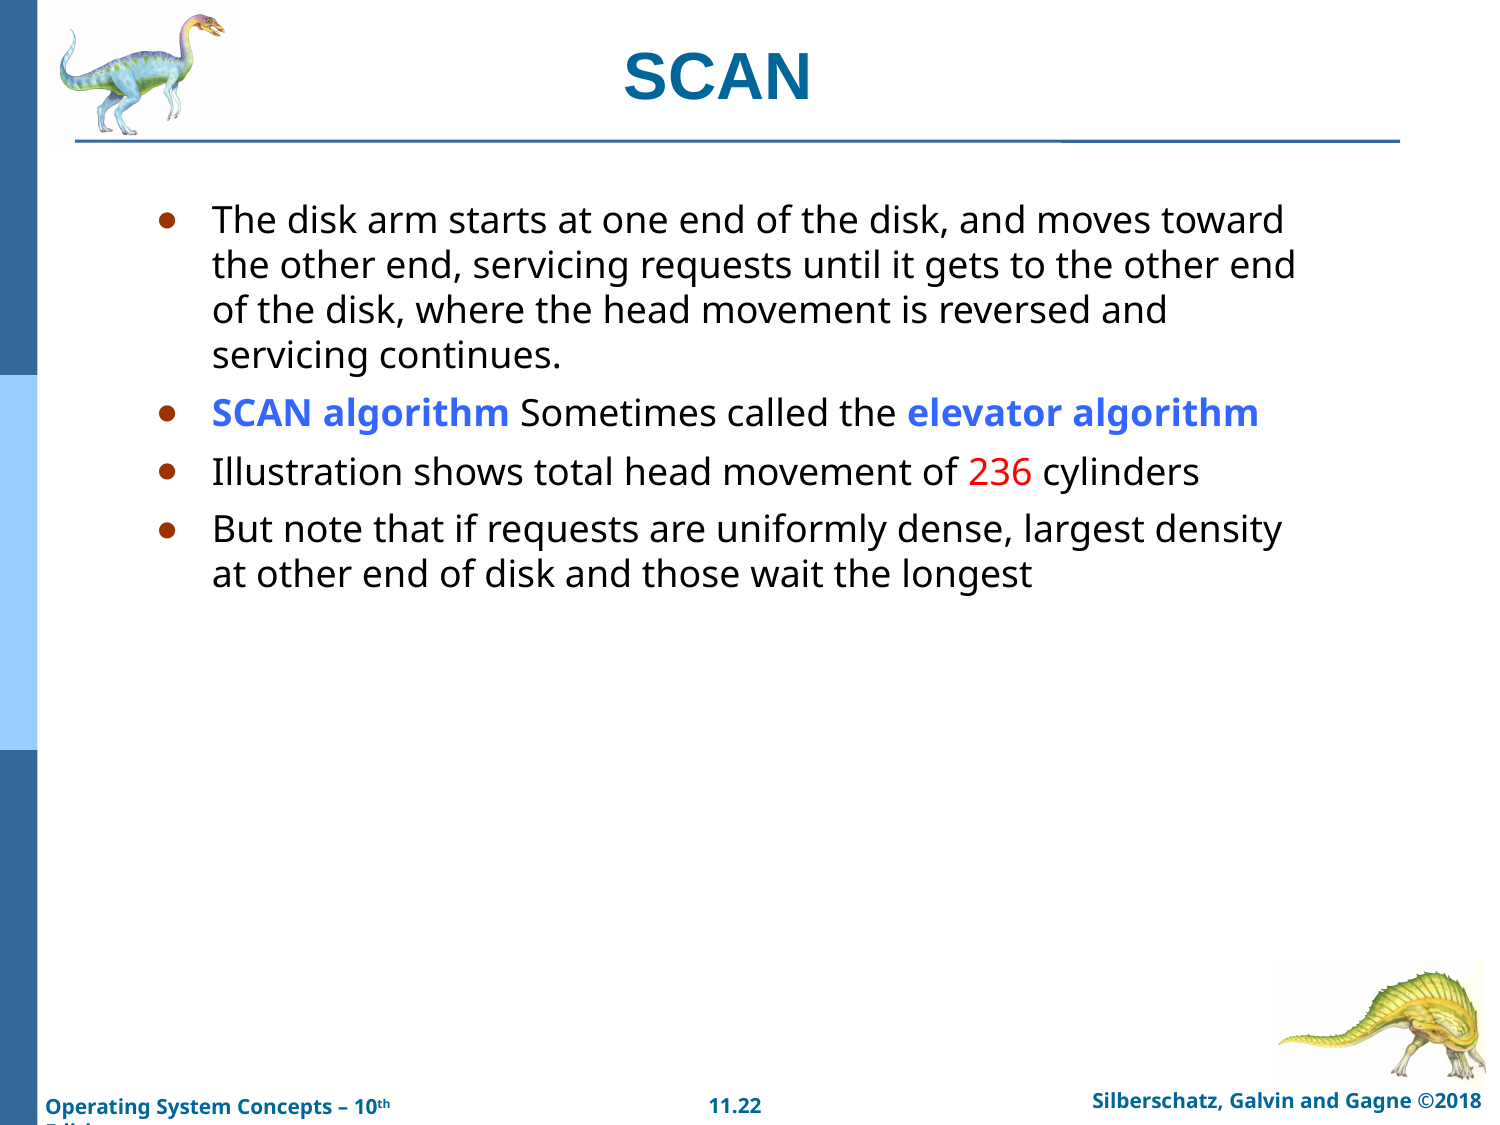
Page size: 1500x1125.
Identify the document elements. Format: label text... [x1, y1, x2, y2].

list The disk arm starts at one end of the disk, and moves toward the other end, servicing requests until it gets to the other end of the disk, where the head movement is reversed and servicing continues. SCAN algorithm Sometimes called the elevator algorithm Illustration shows total head movement of 236 cylinders But note that if requests are uniformly dense, largest density at other end of disk and those wait the longest [141, 188, 1324, 932]
title SCAN [75, 25, 1362, 120]
picture [46, 0, 243, 149]
picture [1275, 959, 1486, 1090]
